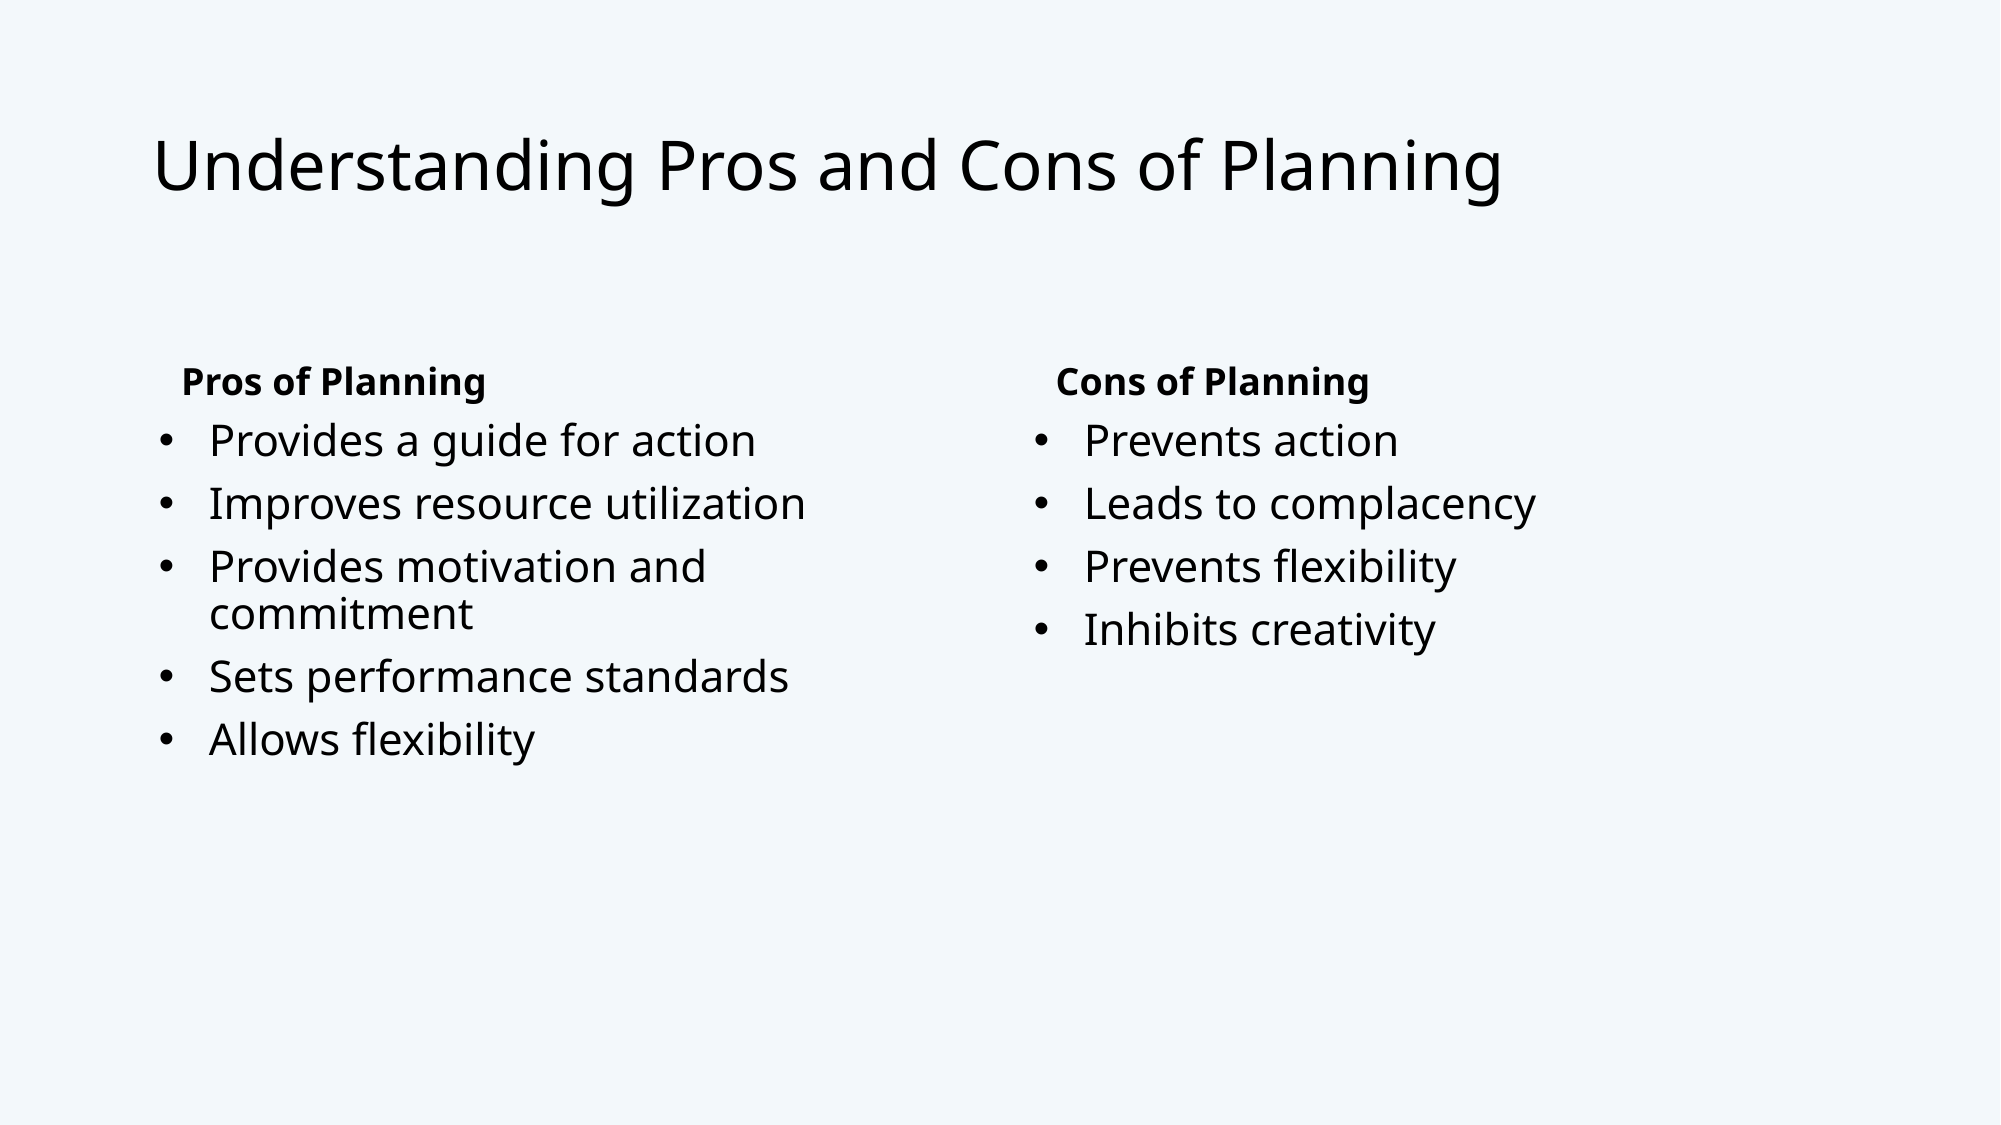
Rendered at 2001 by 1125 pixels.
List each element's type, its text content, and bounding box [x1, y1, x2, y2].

list Cons of Planning [1012, 275, 1863, 410]
list Prevents action Leads to complacency Prevents flexibility Inhibits creativity [1012, 410, 1863, 1016]
title Understanding Pros and Cons of Planning [137, 59, 1863, 278]
list Provides a guide for action Improves resource utilization Provides motivation and commitment Sets performance standards Allows flexibility [137, 410, 984, 1016]
list Pros of Planning [137, 275, 984, 410]
